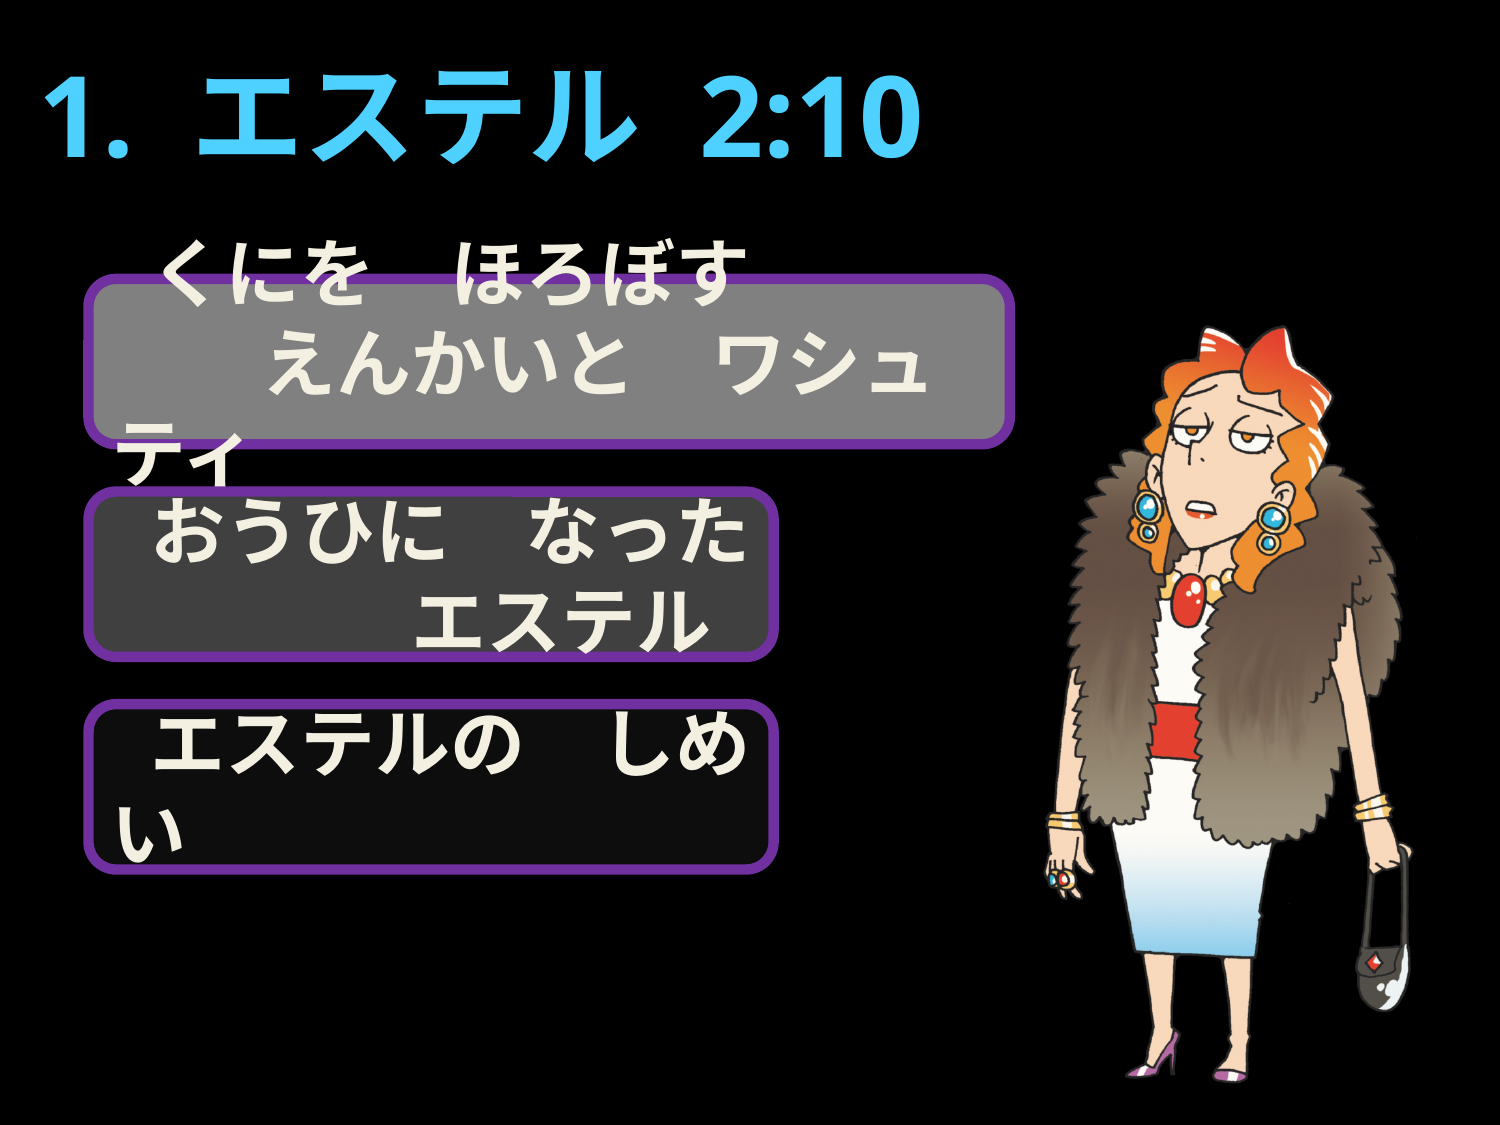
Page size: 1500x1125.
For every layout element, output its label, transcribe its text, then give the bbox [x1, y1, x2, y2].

text_box エステルの しめい [86, 702, 776, 872]
text_box くにを ほろぼす えんかいと ワシュティ [86, 276, 1012, 447]
text_box おうひに なった エステル [86, 489, 776, 660]
title 1. エステル 2:10 [4, 4, 1500, 220]
picture [1041, 324, 1418, 1084]
